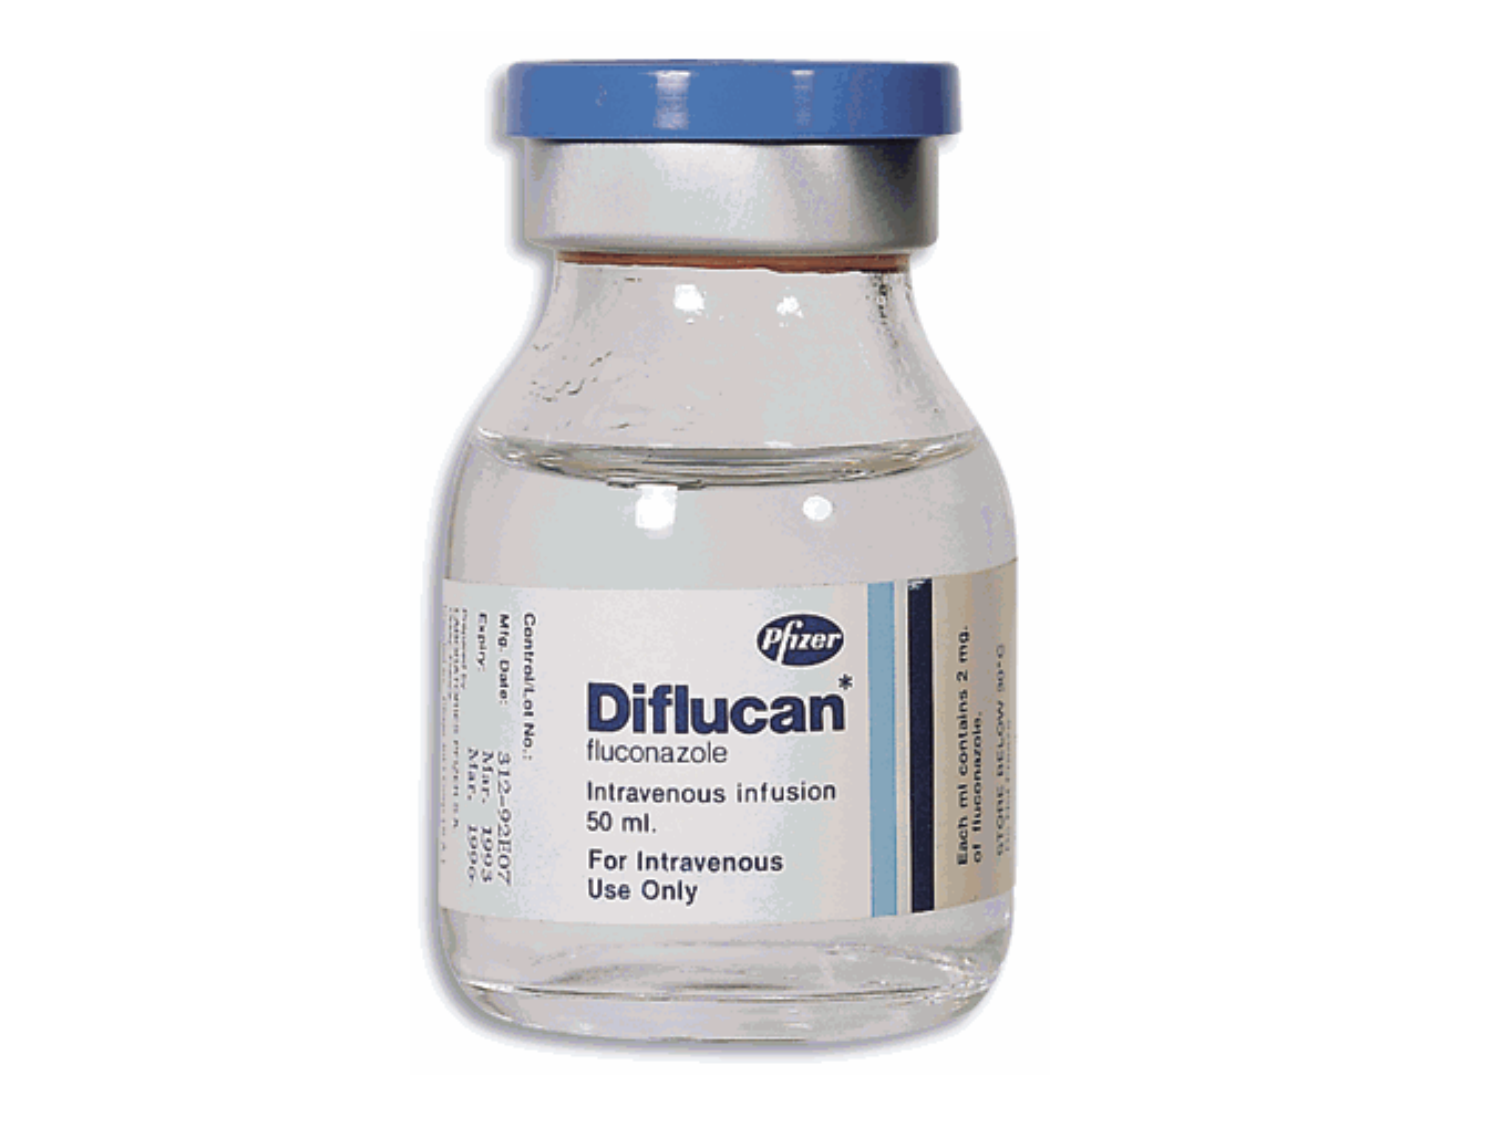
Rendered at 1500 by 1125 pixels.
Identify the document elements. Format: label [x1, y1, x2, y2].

picture [410, 31, 1051, 1076]
